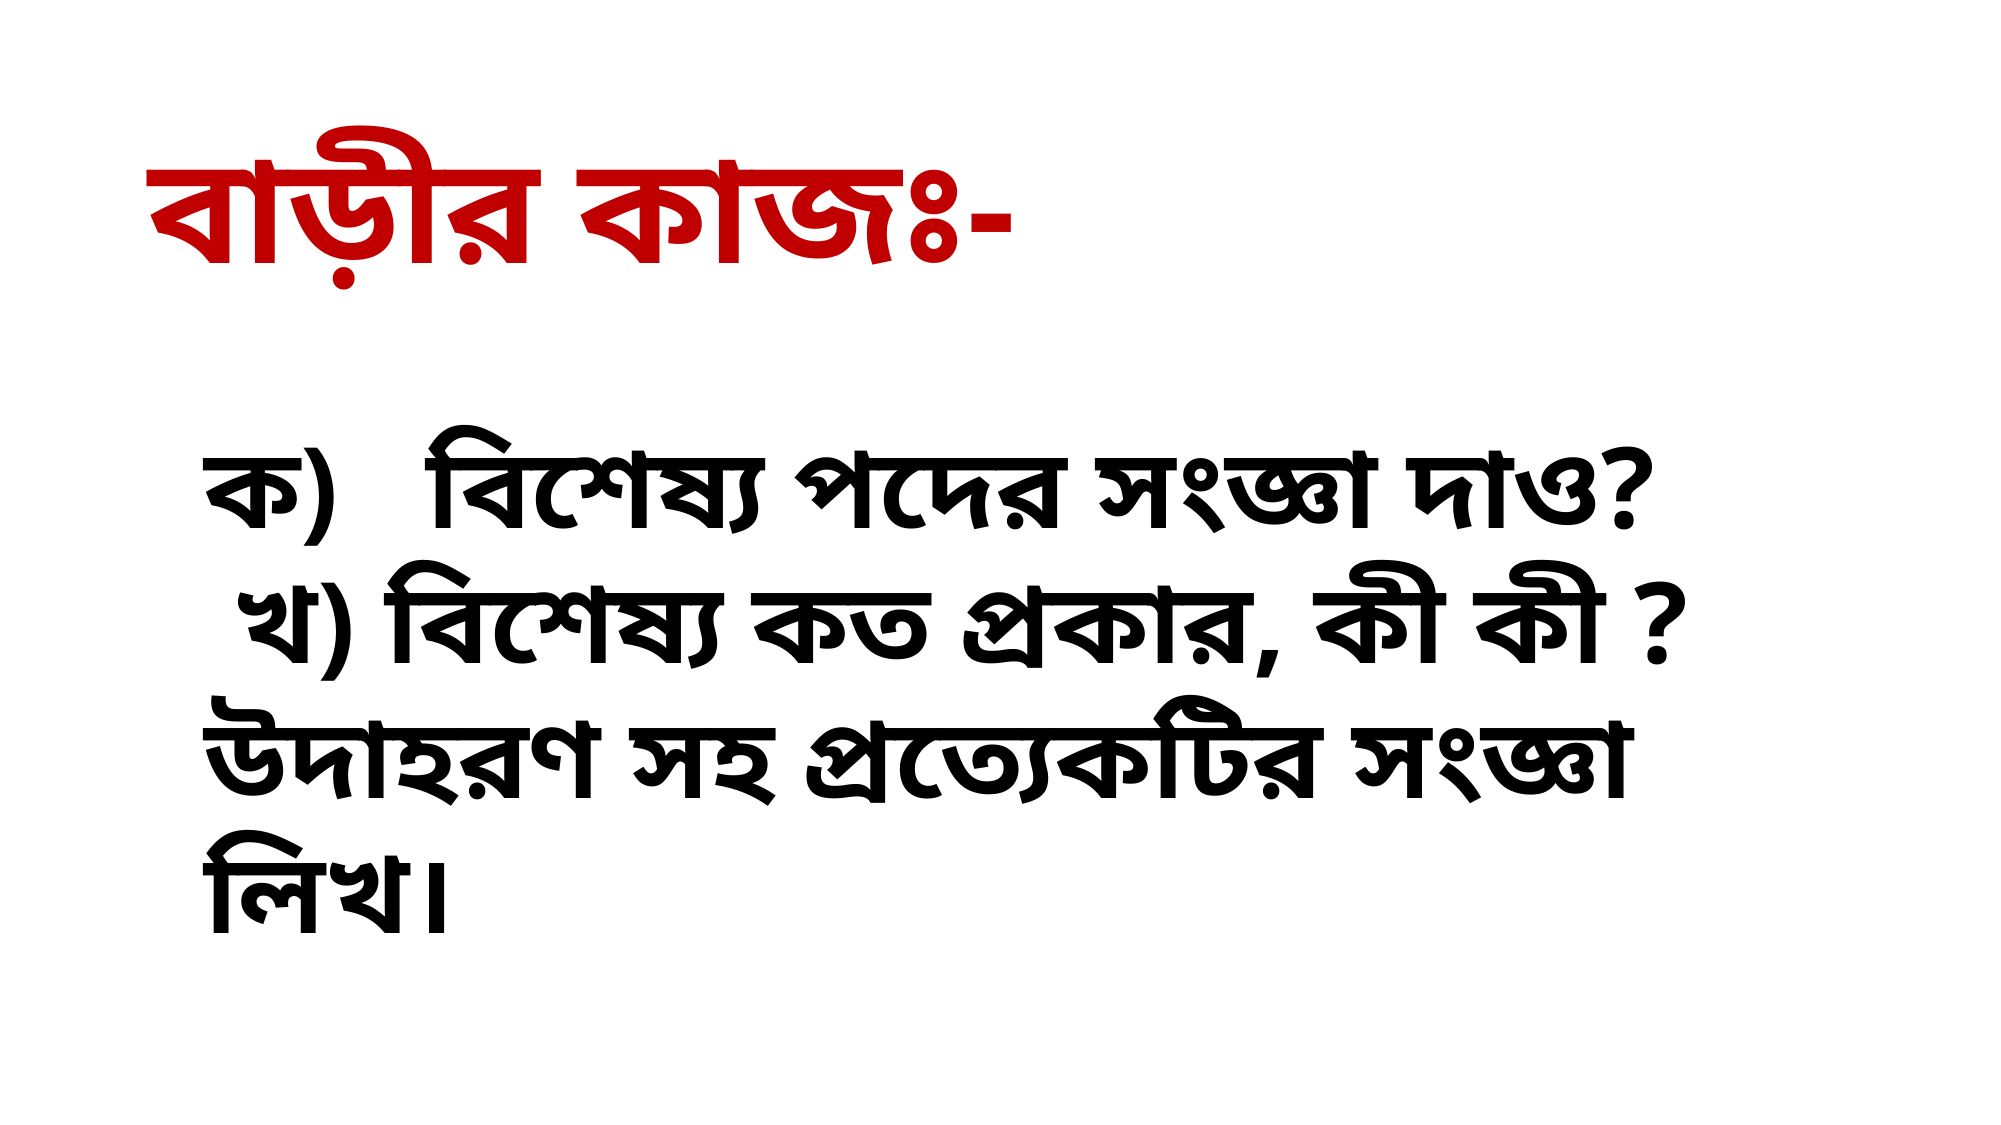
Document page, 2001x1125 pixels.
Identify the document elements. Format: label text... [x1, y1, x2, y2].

text_box বাড়ীর কাজঃ- [133, 106, 1031, 302]
text_box ক) বিশেষ্য পদের সংজ্ঞা দাও? খ) বিশেষ্য কত প্রকার, কী কী ? উদাহরণ সহ প্রত্যেকটির সংজ্ঞা লিখ। [189, 408, 1894, 964]
